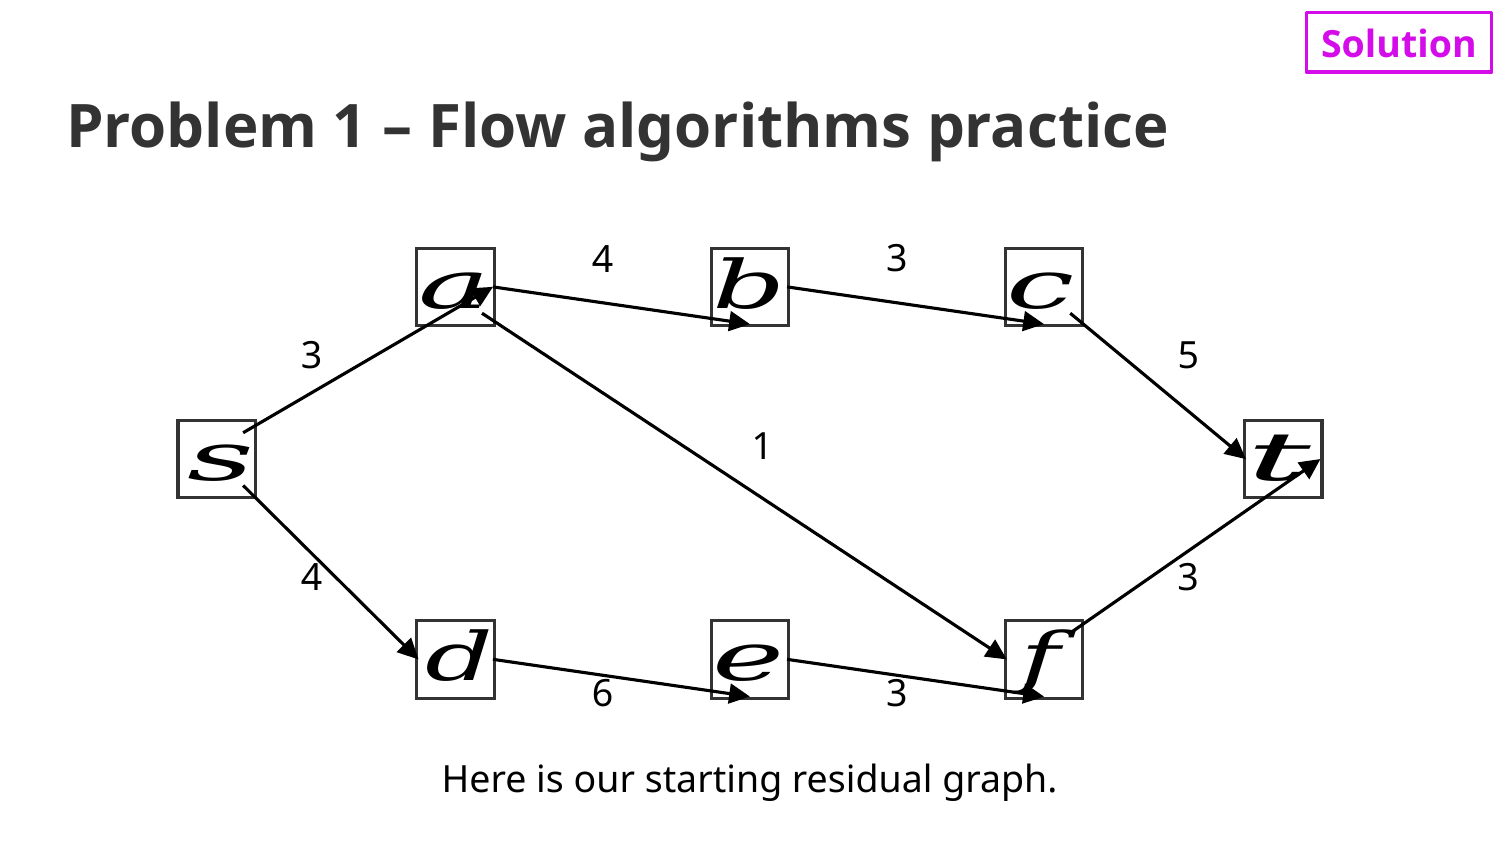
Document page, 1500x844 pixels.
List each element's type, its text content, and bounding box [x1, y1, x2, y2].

text_box 4 [577, 227, 629, 286]
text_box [243, 313, 430, 433]
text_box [482, 313, 1018, 634]
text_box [1070, 485, 1257, 633]
text_box 3 [871, 661, 923, 722]
text_box Here is our starting residual graph. [426, 747, 1073, 808]
title Problem 1 – Flow algorithms practice [51, 72, 1449, 176]
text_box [243, 485, 430, 633]
text_box 6 [577, 661, 629, 722]
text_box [1070, 313, 1257, 433]
text_box 3 [871, 226, 923, 286]
text_box Solution [1306, 12, 1492, 73]
